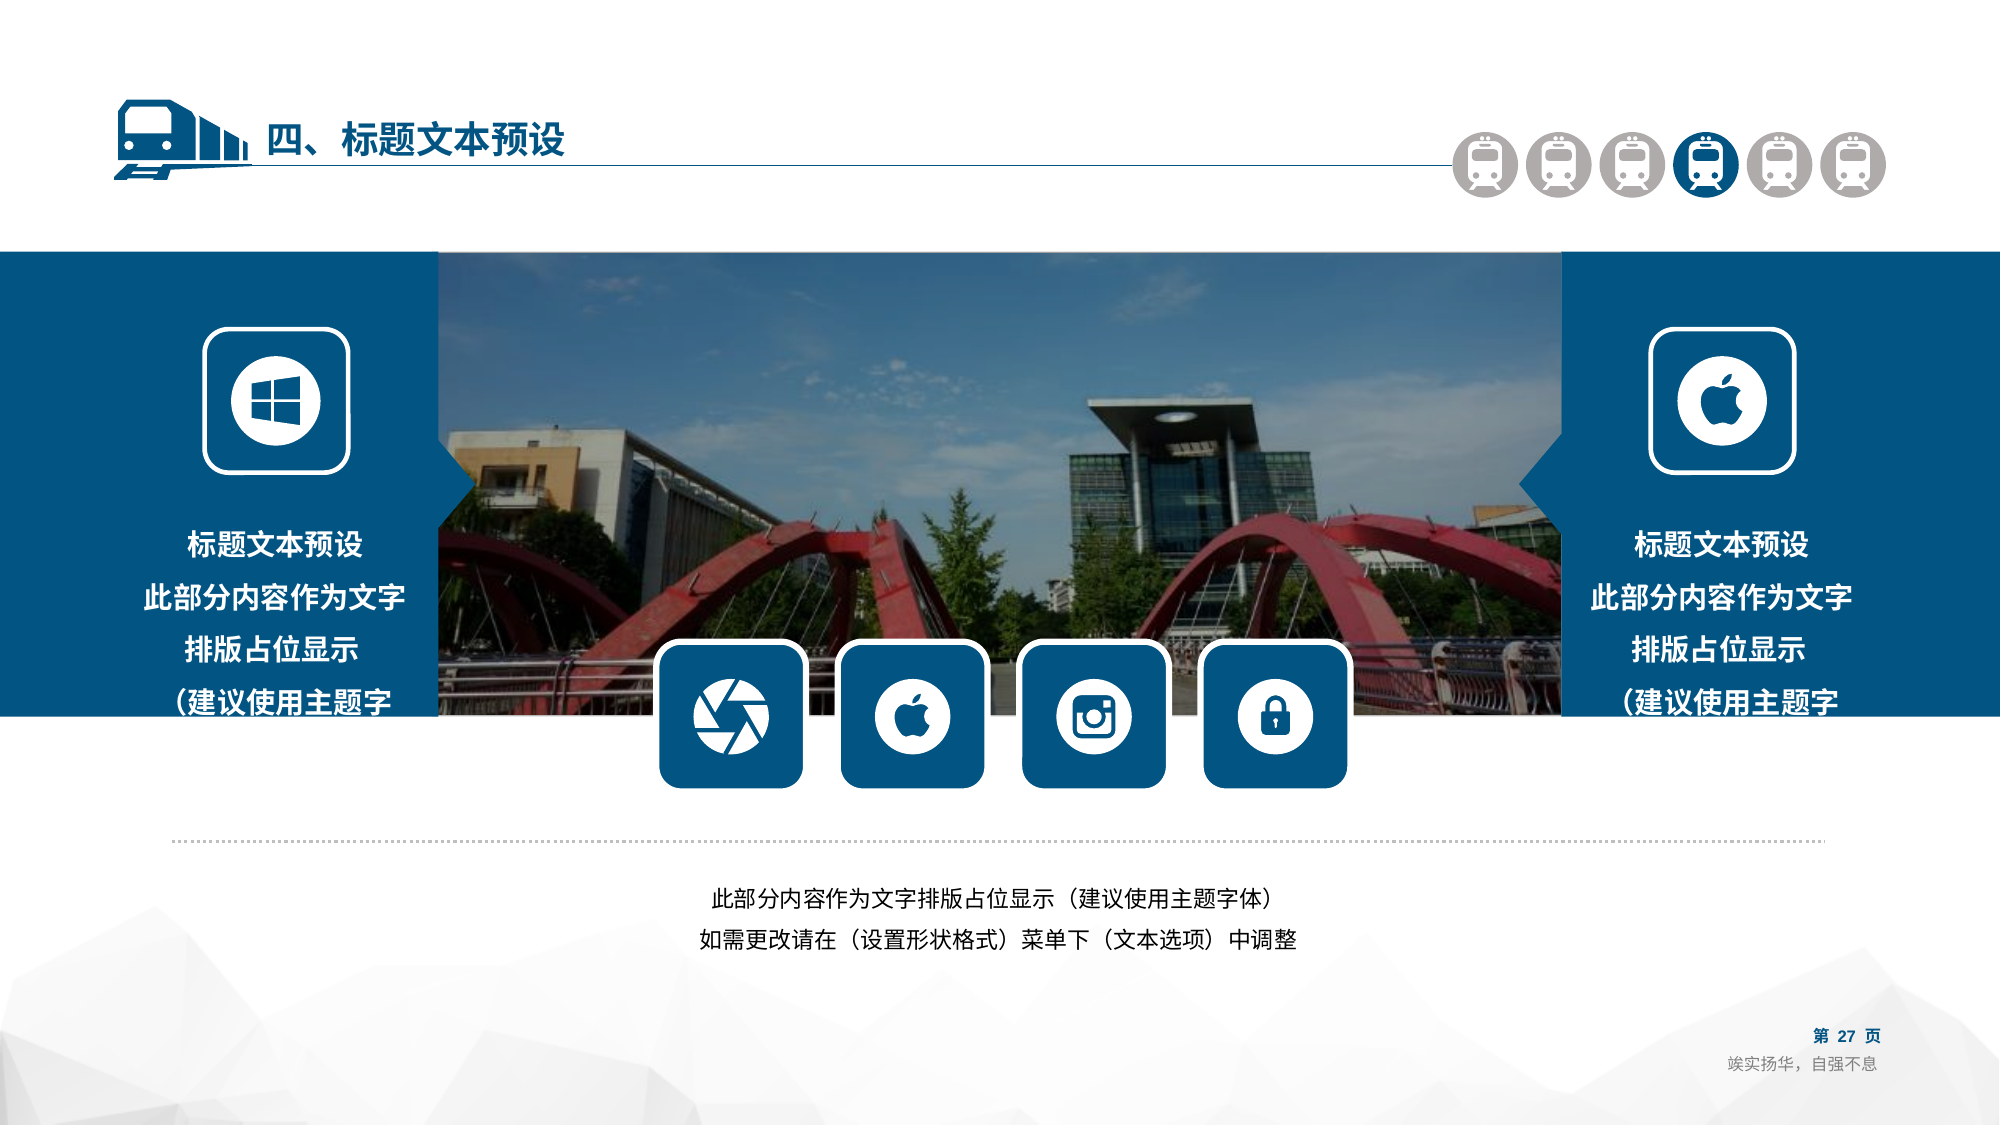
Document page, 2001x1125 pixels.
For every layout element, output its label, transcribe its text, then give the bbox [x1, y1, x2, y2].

text_box [0, 250, 440, 718]
text_box [874, 716, 951, 755]
text_box [655, 716, 808, 793]
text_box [1650, 329, 1795, 473]
text_box [1560, 251, 2000, 718]
text_box [1237, 716, 1314, 755]
text_box [749, 716, 769, 739]
text_box 此部分内容作为文字排版占位显示（建议使用主题字体） 如需更改请在（设置形状格式）菜单下（文本选项）中调整 [170, 870, 1827, 954]
text_box [836, 716, 989, 793]
text_box [1056, 716, 1132, 755]
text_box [204, 329, 349, 473]
text_box 标题文本预设 此部分内容作为文字排版占位显示 （建议使用主题字体） [1564, 501, 1881, 779]
slide_number 第 27 页 [1727, 1023, 1882, 1048]
list 四、标题文本预设 [266, 121, 790, 163]
footer 竢实扬华，自强不息 [1727, 1055, 1882, 1076]
text_box [1018, 716, 1171, 793]
text_box [1199, 716, 1352, 793]
text_box [696, 732, 736, 754]
text_box 标题文本预设 此部分内容作为文字排版占位显示 （建议使用主题字体） [117, 501, 434, 779]
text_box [433, 251, 1562, 716]
text_box [693, 716, 720, 728]
text_box [727, 721, 759, 755]
